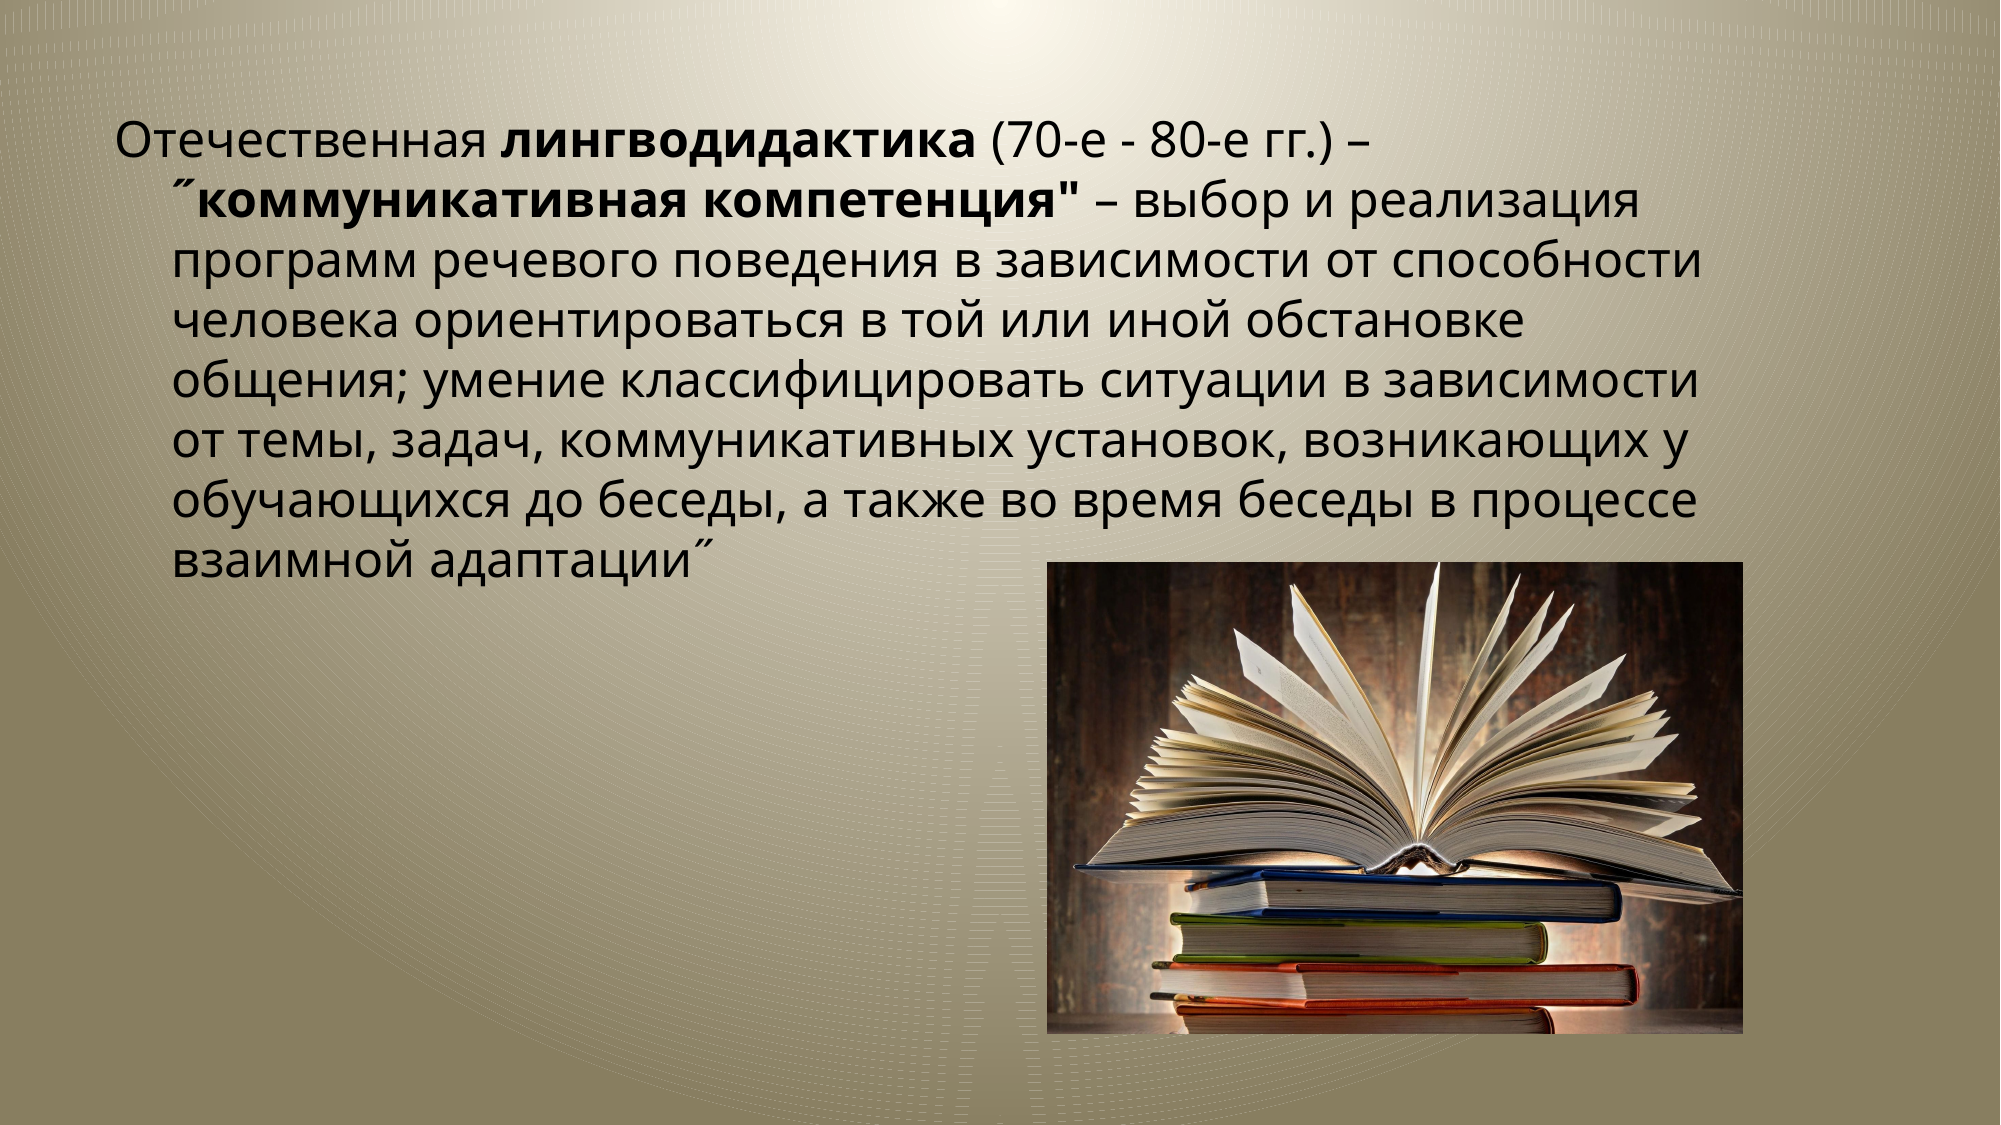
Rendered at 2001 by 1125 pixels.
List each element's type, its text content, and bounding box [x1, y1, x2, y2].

picture [1046, 561, 1743, 1035]
list Отечественная лингводидактика (70-е - 80-е гг.) – ˝коммуникативная компетенция" – выбор и реализация программ речевого поведения в зависимости от способности человека ориентироваться в той или иной обстановке общения; умение классифицировать ситуации в зависимости от темы, задач, коммуникативных установок, возникающих у обучающихся до беседы, а также во время беседы в процессе взаимной адаптации˝ [99, 65, 1765, 630]
